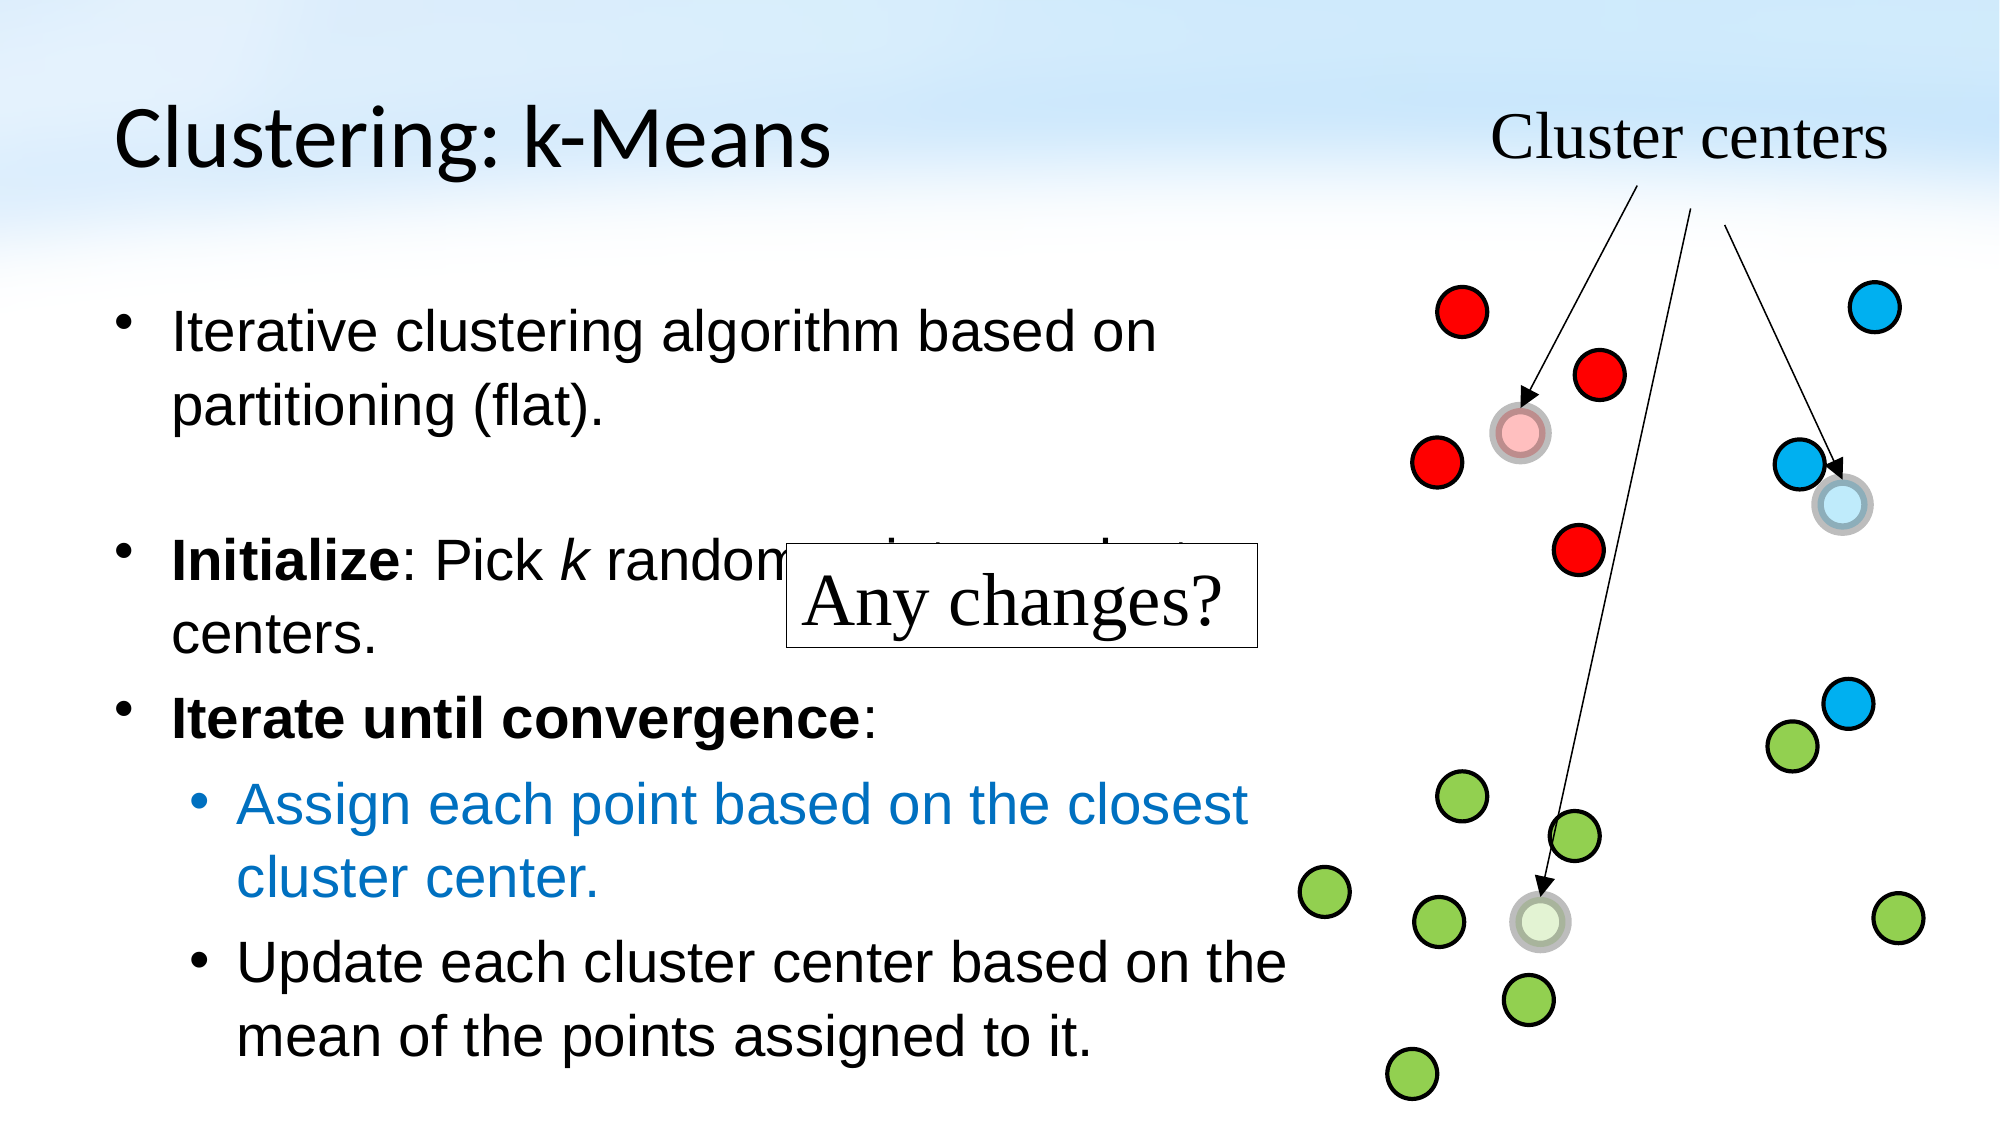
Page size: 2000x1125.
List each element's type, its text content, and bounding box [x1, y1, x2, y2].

text_box [1501, 972, 1556, 1028]
text_box [1410, 435, 1465, 490]
text_box [1871, 891, 1926, 946]
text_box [1724, 224, 1843, 480]
text_box [1385, 1046, 1440, 1102]
text_box Any changes? [786, 543, 1258, 648]
title Clustering: k-Means [99, 37, 1963, 226]
text_box Cluster centers [1476, 84, 1906, 180]
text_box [1540, 208, 1691, 898]
text_box [1435, 769, 1490, 824]
text_box [1786, 488, 1814, 492]
text_box [1513, 895, 1568, 950]
text_box [1765, 719, 1820, 774]
list Iterative clustering algorithm based on partitioning (flat). Initialize: Pick k random points as cluster centers. Iterate until convergence: Assign each point based on the closest cluster center. Update each cluster center based on the mean of the points assigned to it. [99, 282, 1438, 1026]
text_box [1847, 280, 1902, 335]
text_box [1435, 284, 1490, 340]
text_box [1815, 477, 1870, 532]
text_box [1297, 864, 1352, 920]
text_box [1412, 894, 1467, 950]
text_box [1520, 185, 1638, 409]
text_box [1493, 406, 1535, 461]
picture [0, 0, 2000, 1125]
text_box [1821, 676, 1876, 731]
